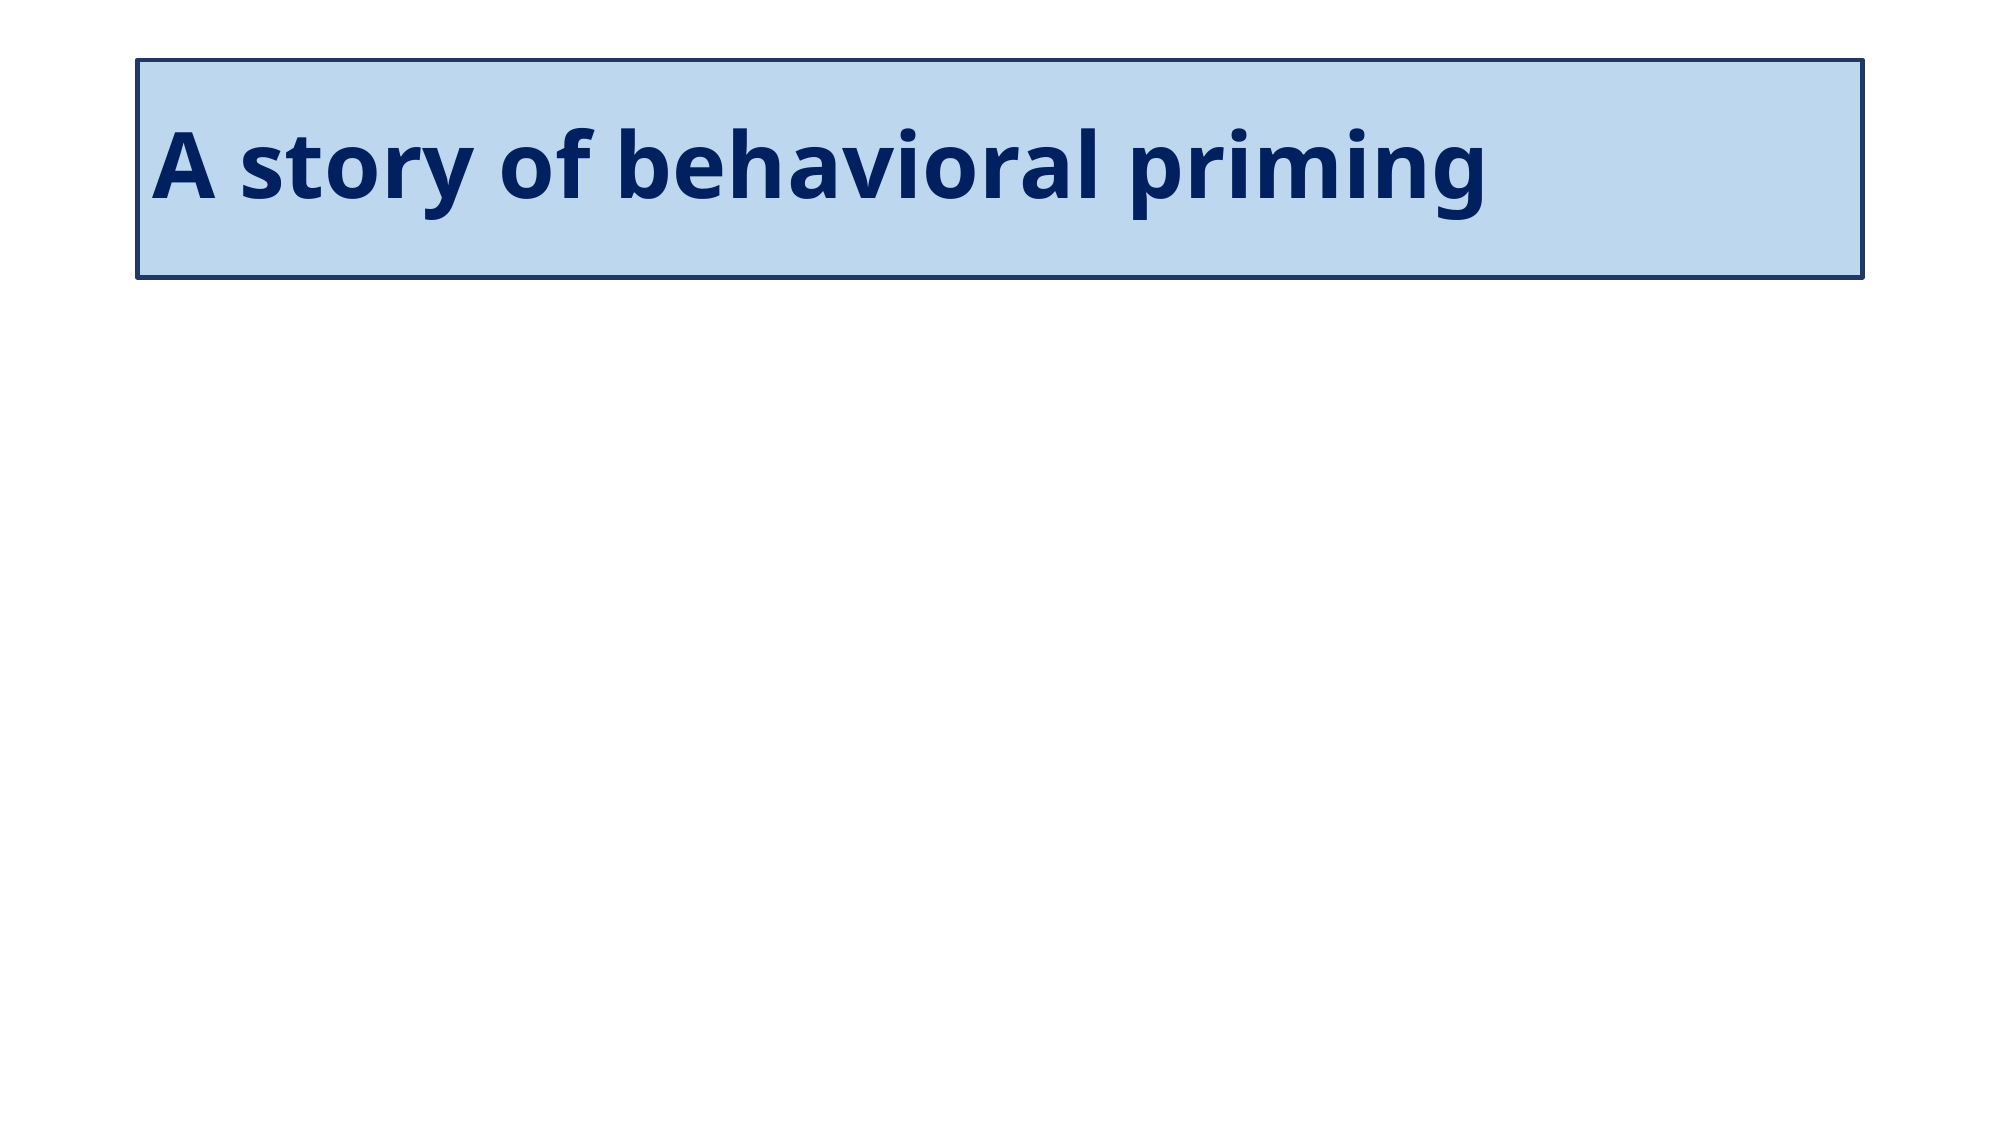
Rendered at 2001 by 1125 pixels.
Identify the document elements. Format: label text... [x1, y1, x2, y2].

title A story of behavioral priming [137, 59, 1863, 278]
